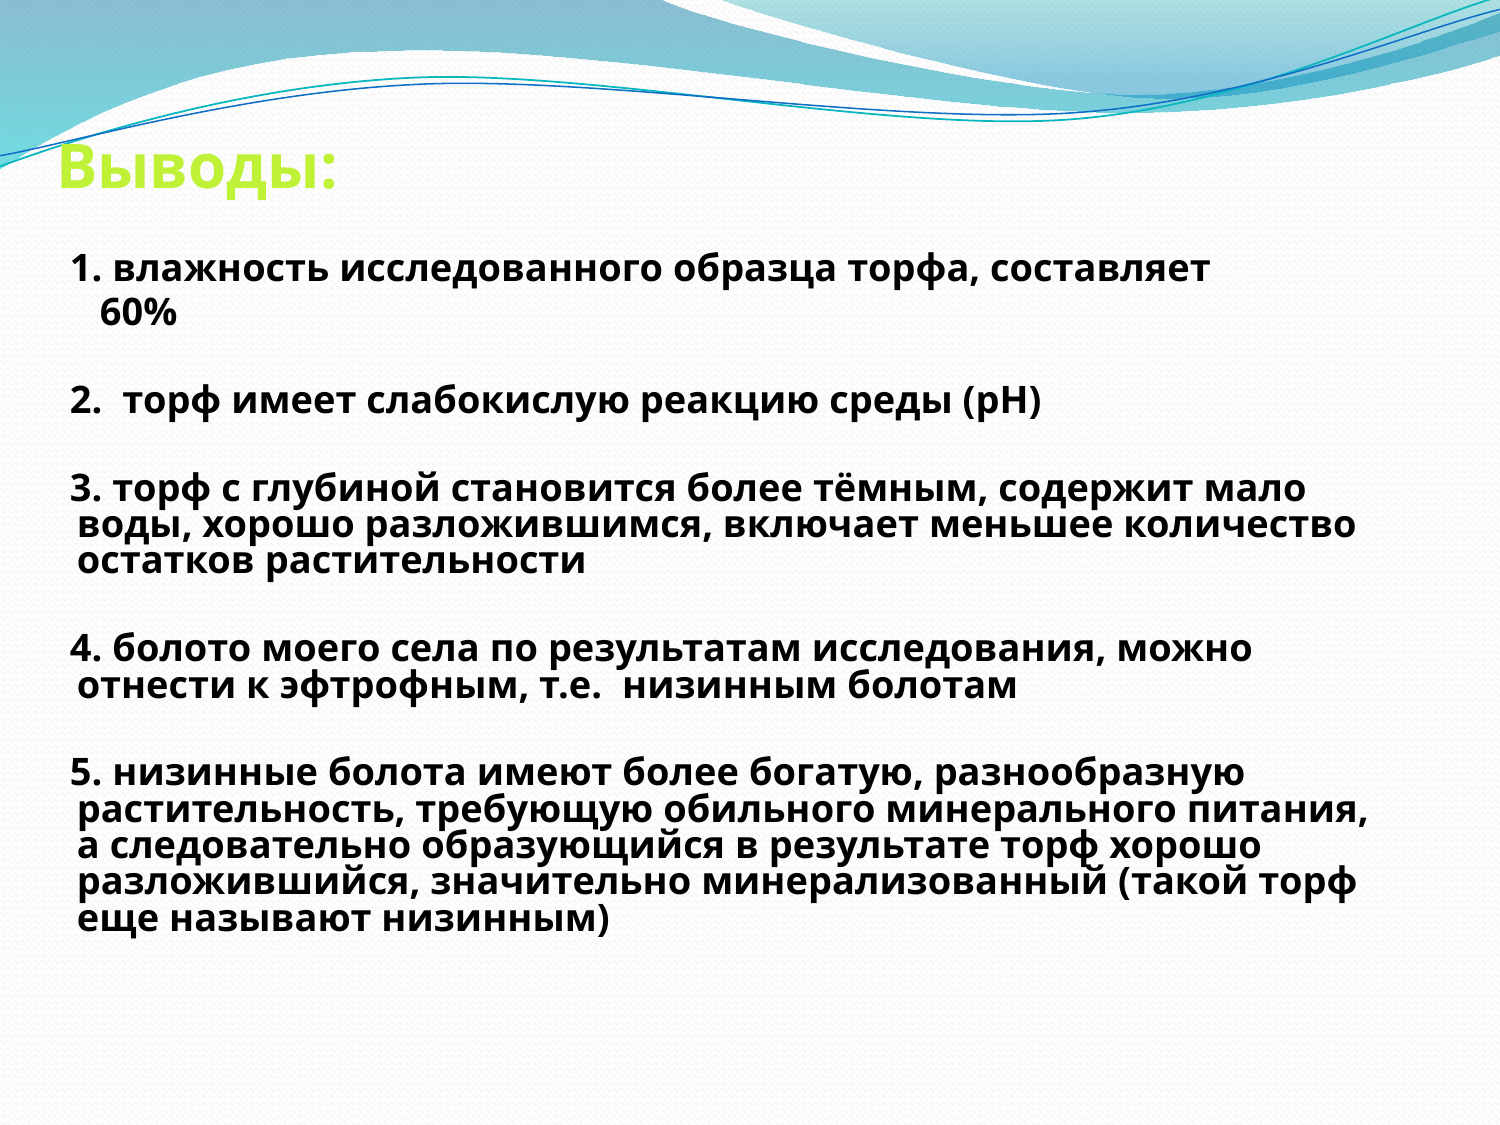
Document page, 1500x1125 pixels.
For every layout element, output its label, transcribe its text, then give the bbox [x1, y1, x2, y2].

list Выводы: 1. влажность исследованного образца торфа, составляет 60% 2. торф имеет слабокислую реакцию среды (рН) 3. торф с глубиной становится более тёмным, содержит мало воды, хорошо разложившимся, включает меньшее количество остатков растительности 4. болото моего села по результатам исследования, можно отнести к эфтрофным, т.е. низинным болотам 5. низинные болота имеют более богатую, разнообразную растительность, требующую обильного минерального питания, а следовательно образующийся в результате торф хорошо разложившийся, значительно минерализованный (такой торф еще называют низинным) [24, 62, 1401, 1076]
